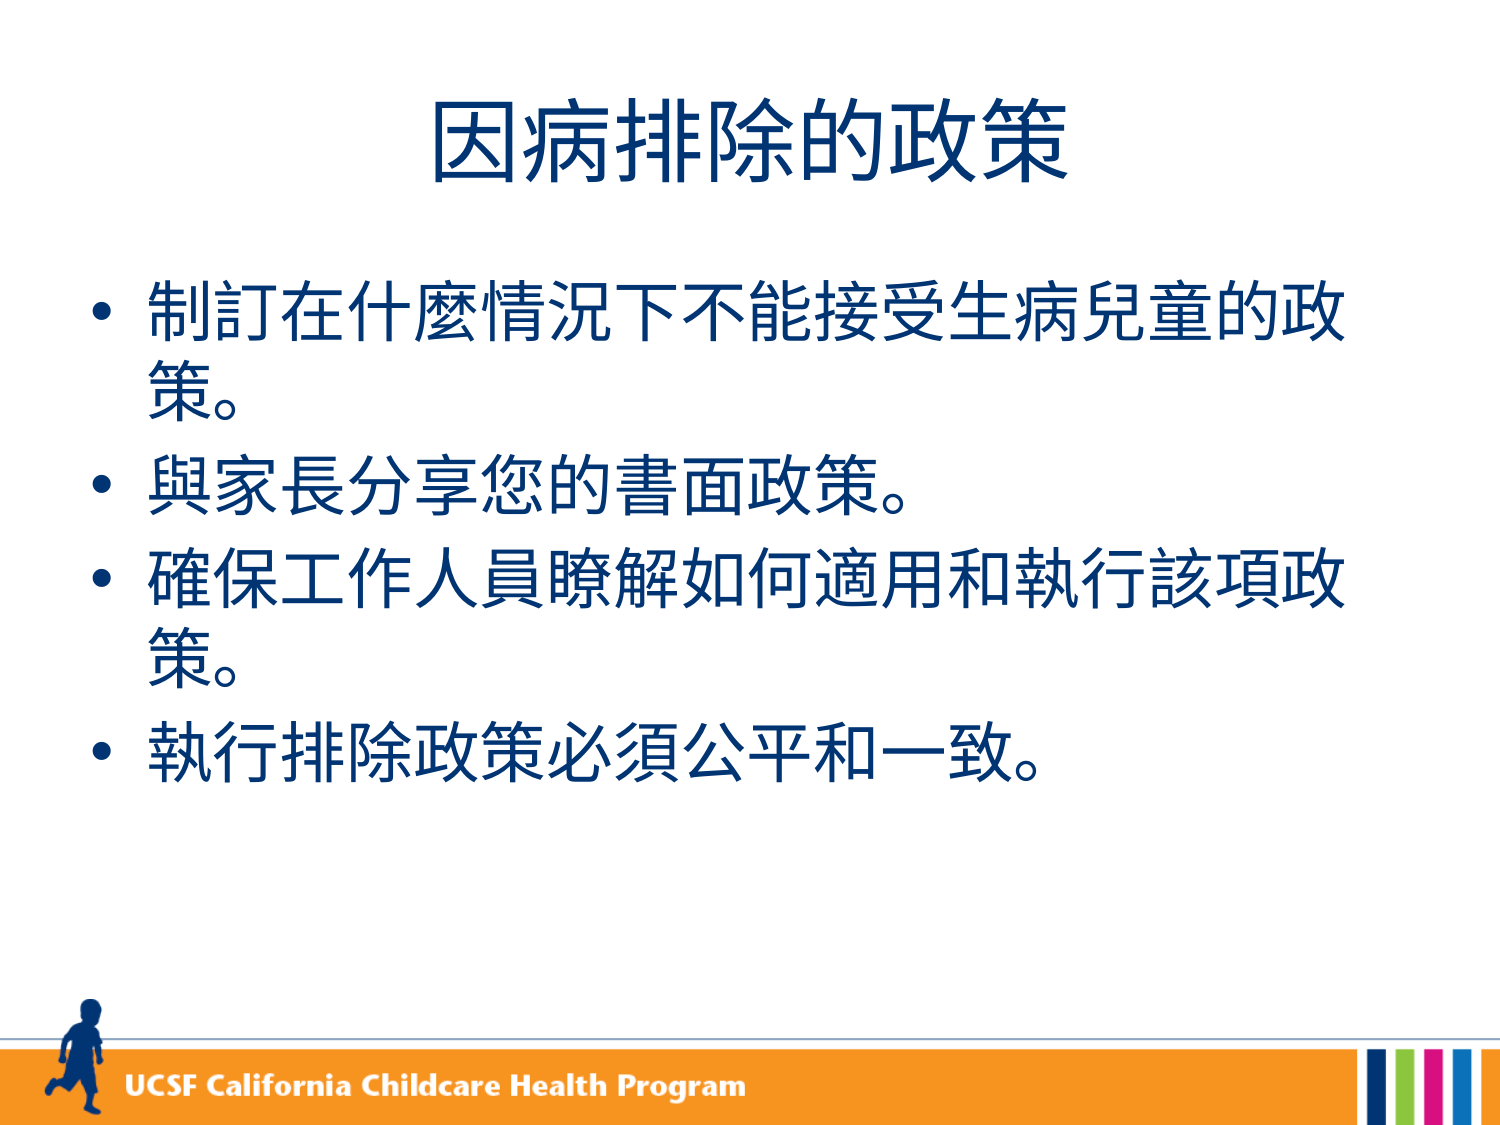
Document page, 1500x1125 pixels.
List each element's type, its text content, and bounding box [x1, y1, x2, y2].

picture [0, 999, 1500, 1125]
title 因病排除的政策 [75, 45, 1425, 233]
list 制訂在什麼情況下不能接受生病兒童的政策。 與家長分享您的書面政策。 確保工作人員瞭解如何適用和執行該項政策。 執行排除政策必須公平和一致。 [75, 262, 1425, 1005]
